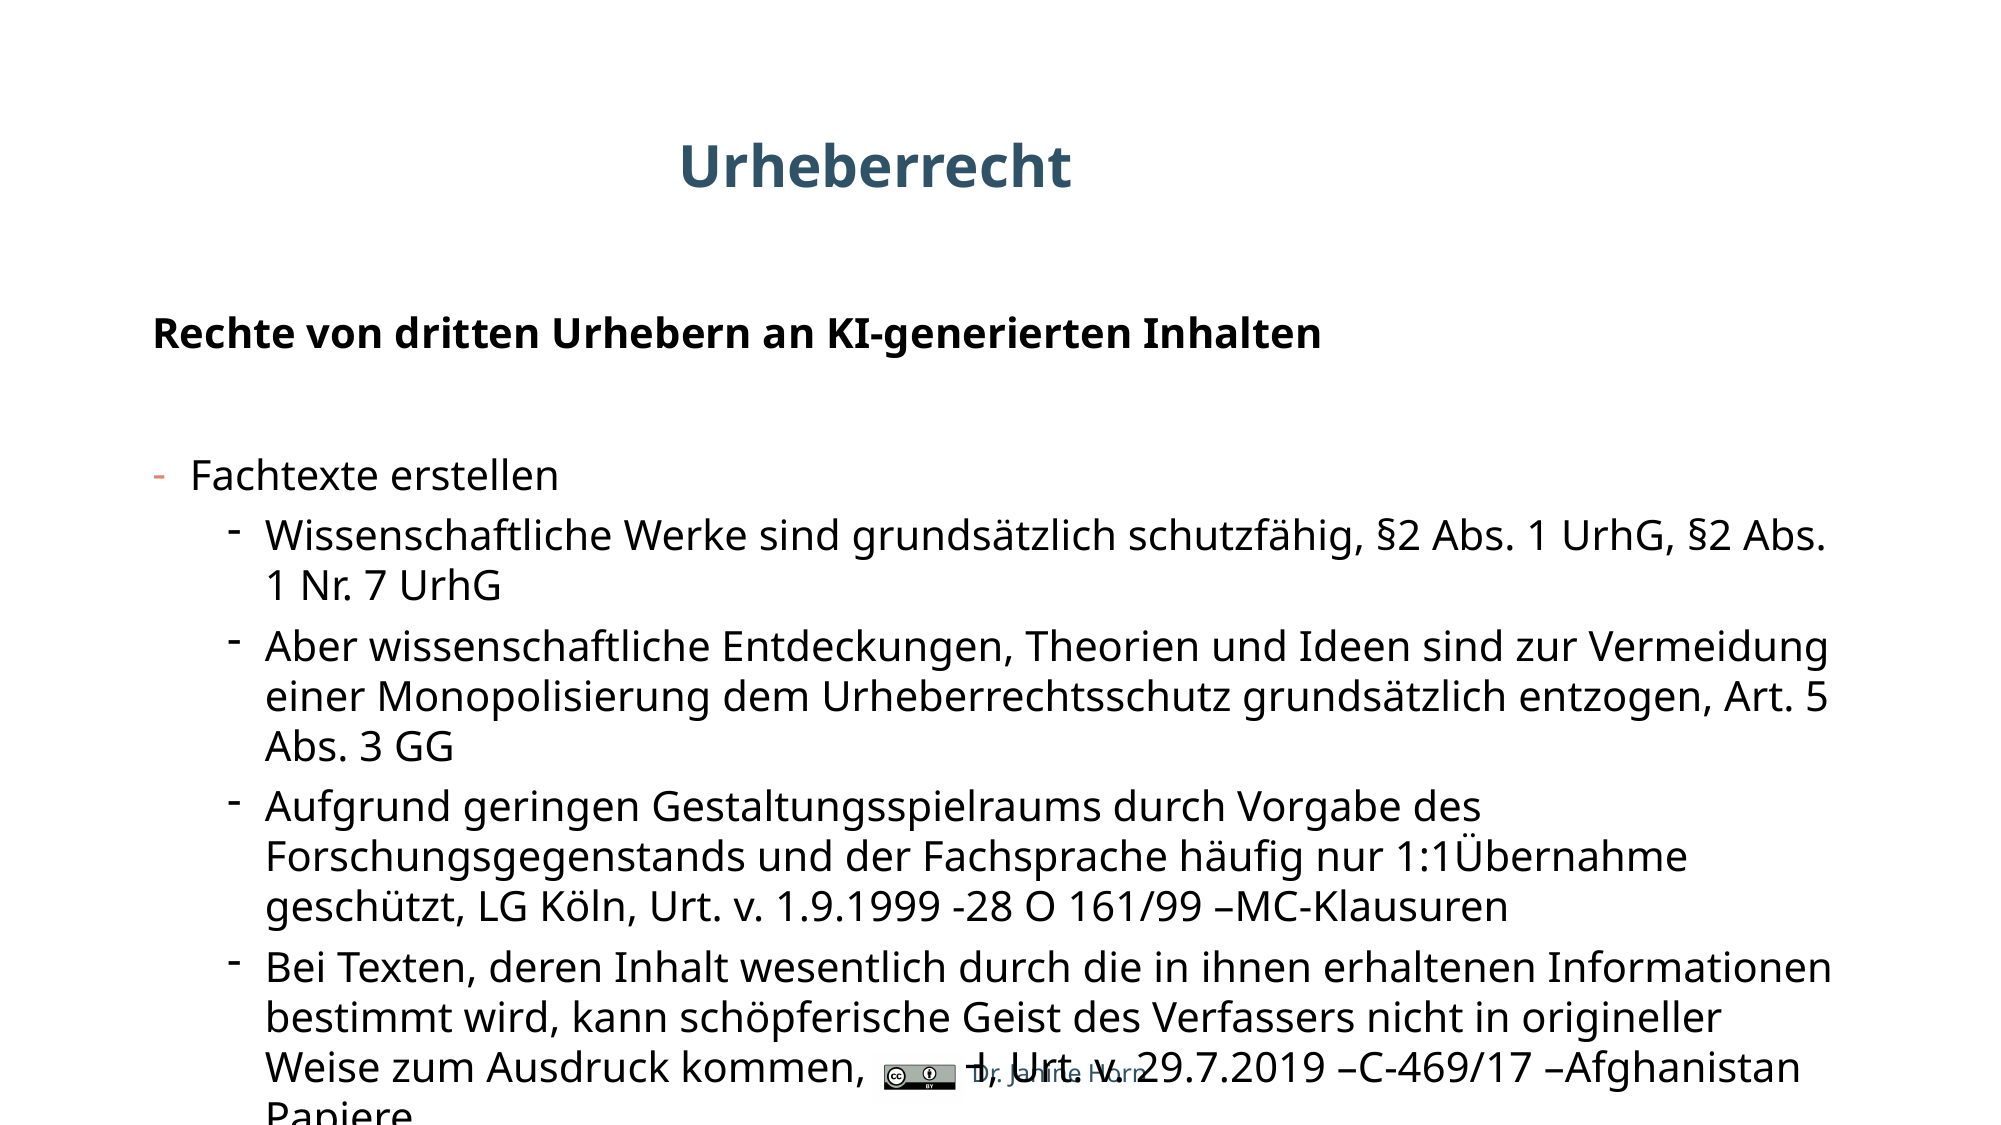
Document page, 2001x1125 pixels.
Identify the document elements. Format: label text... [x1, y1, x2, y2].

picture [872, 1051, 966, 1103]
footer Dr. Janine Horn [662, 1042, 1464, 1103]
list Rechte von dritten Urhebern an KI-generierten Inhalten Fachtexte erstellen Wissenschaftliche Werke sind grundsätzlich schutzfähig, §2 Abs. 1 UrhG, §2 Abs. 1 Nr. 7 UrhG Aber wissenschaftliche Entdeckungen, Theorien und Ideen sind zur Vermeidung einer Monopolisierung dem Urheberrechtsschutz grundsätzlich entzogen, Art. 5 Abs. 3 GG Aufgrund geringen Gestaltungsspielraums durch Vorgabe des Forschungsgegenstands und der Fachsprache häufig nur 1:1Übernahme geschützt, LG Köln, Urt. v. 1.9.1999 -28 O 161/99 –MC-Klausuren Bei Texten, deren Inhalt wesentlich durch die in ihnen erhaltenen Informationen bestimmt wird, kann schöpferische Geist des Verfassers nicht in origineller Weise zum Ausdruck kommen, EuGH, Urt. v. 29.7.2019 –C-469/17 –Afghanistan Papiere [137, 299, 1863, 1014]
title Urheberrecht [137, 59, 1614, 278]
slide_number [137, 1042, 588, 1103]
